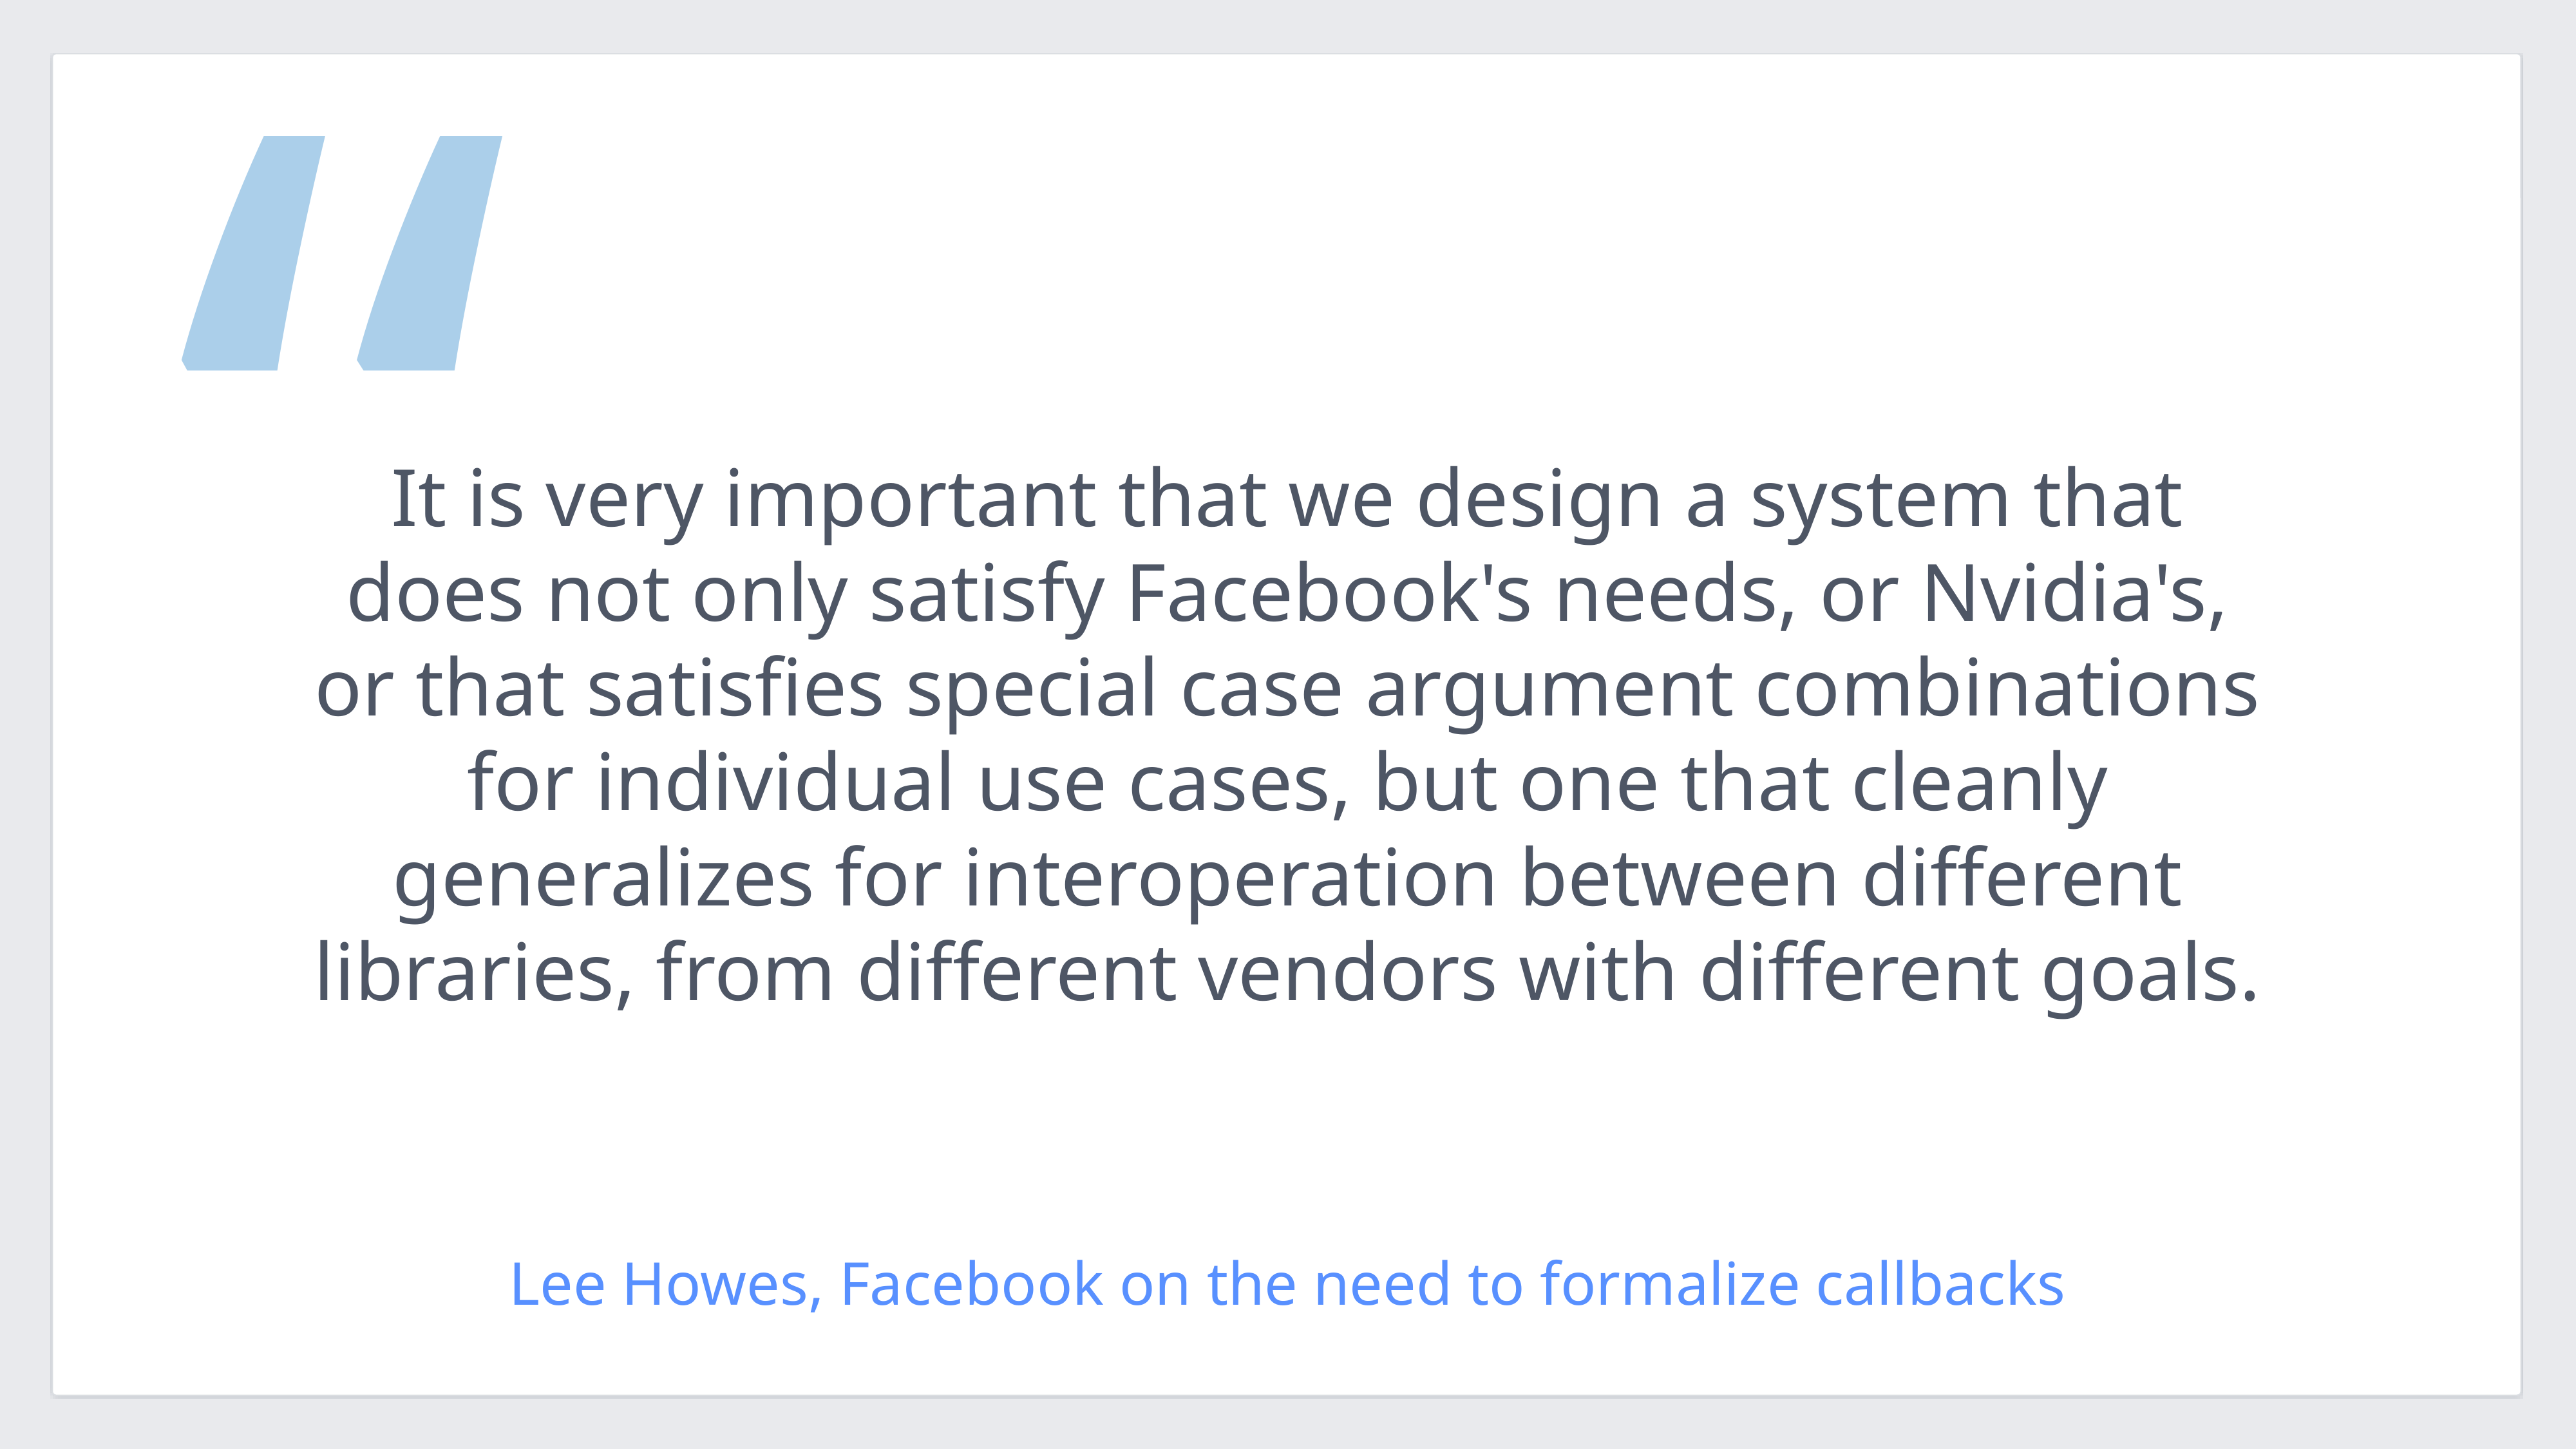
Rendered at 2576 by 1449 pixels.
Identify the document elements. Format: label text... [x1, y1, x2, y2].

text_box “ [160, 0, 412, 1016]
list Lee Howes, Facebook on the need to formalize callbacks [160, 1241, 2415, 1338]
list It is very important that we design a system that does not only satisfy Facebook's needs, or Nvidia's, or that satisfies special case argument combinations for individual use cases, but one that cleanly generalizes for interoperation between different libraries, from different vendors with different goals. [294, 442, 2282, 1049]
